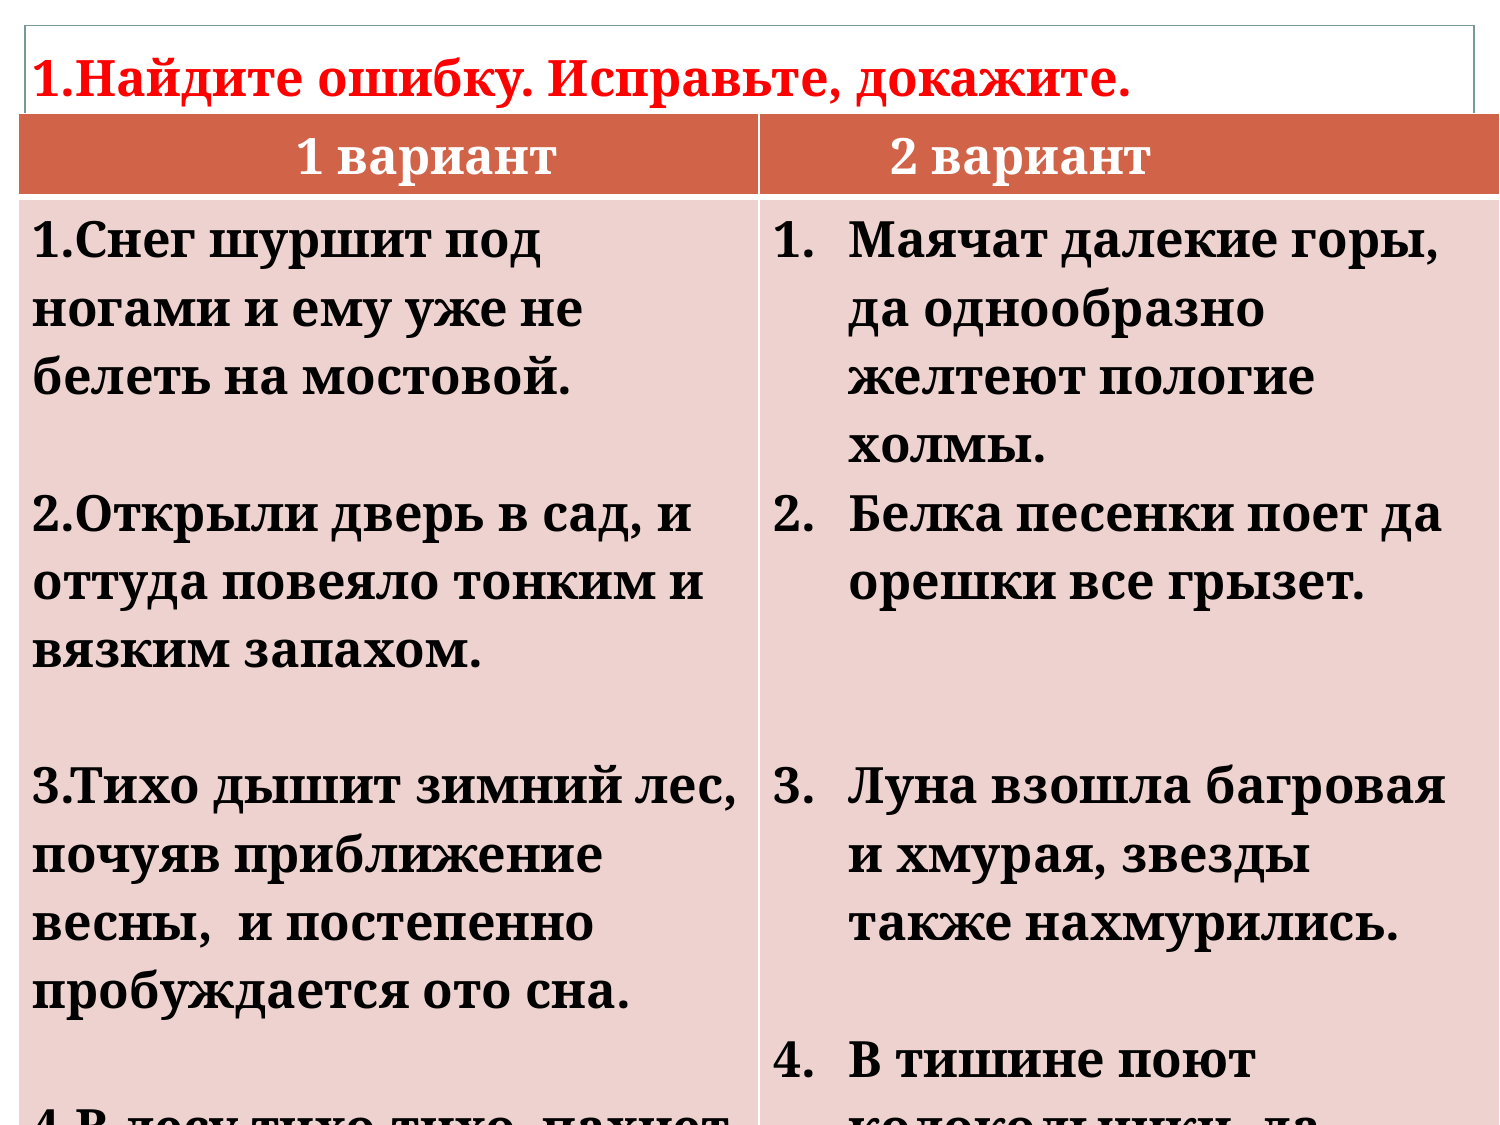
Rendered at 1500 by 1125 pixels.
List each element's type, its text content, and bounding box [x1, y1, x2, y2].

table_cell Маячат далекие горы, да однообразно желтеют пологие холмы. Белка песенки поет да орешки все грызет. Луна взошла багровая и хмурая, звезды также нахмурились. В тишине поют колокольчики, да звенит холодный ручей. [760, 200, 1499, 1125]
table_header 1 вариант [19, 114, 758, 194]
table_header 2 вариант [760, 114, 1499, 194]
title 1.Найдите ошибку. Исправьте, докажите. [17, 37, 1500, 113]
table_cell 1.Снег шуршит под ногами и ему уже не белеть на мостовой. 2.Открыли дверь в сад, и оттуда повеяло тонким и вязким запахом. 3.Тихо дышит зимний лес, почуяв приближение весны, и постепенно пробуждается ото сна. 4.В лесу тихо-тихо пахнет сосняком и травой. [19, 200, 758, 1125]
